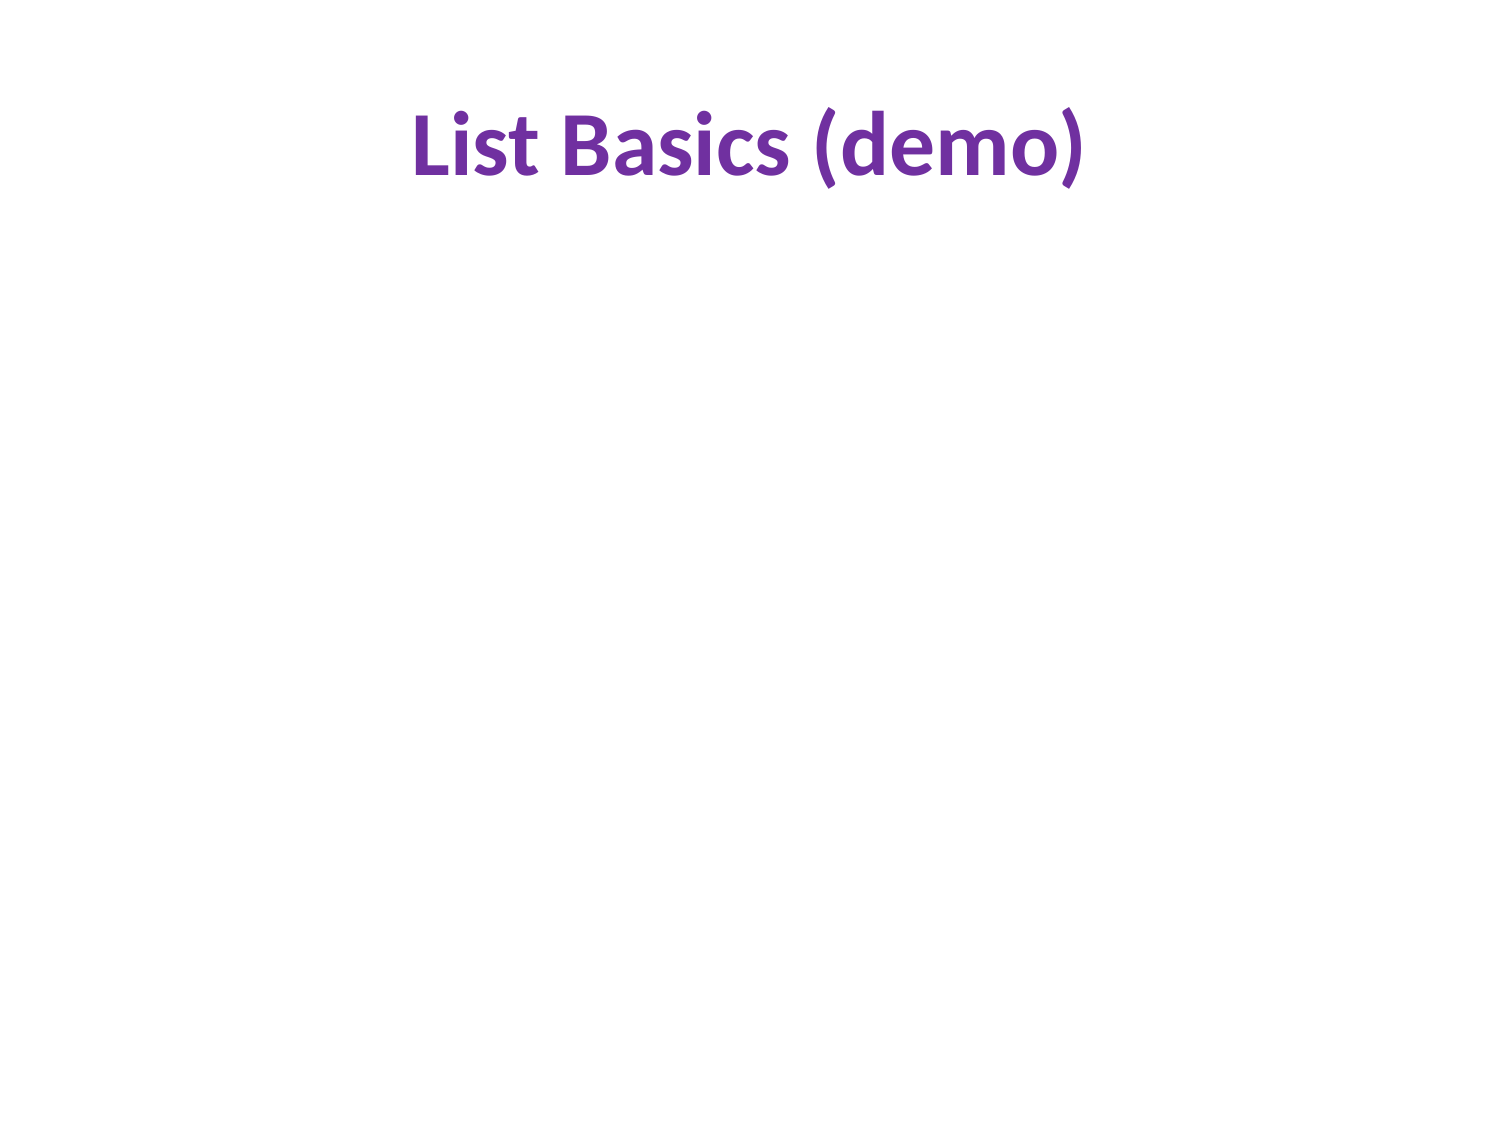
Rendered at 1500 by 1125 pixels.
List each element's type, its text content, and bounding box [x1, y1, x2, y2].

title List Basics (demo) [75, 45, 1425, 233]
